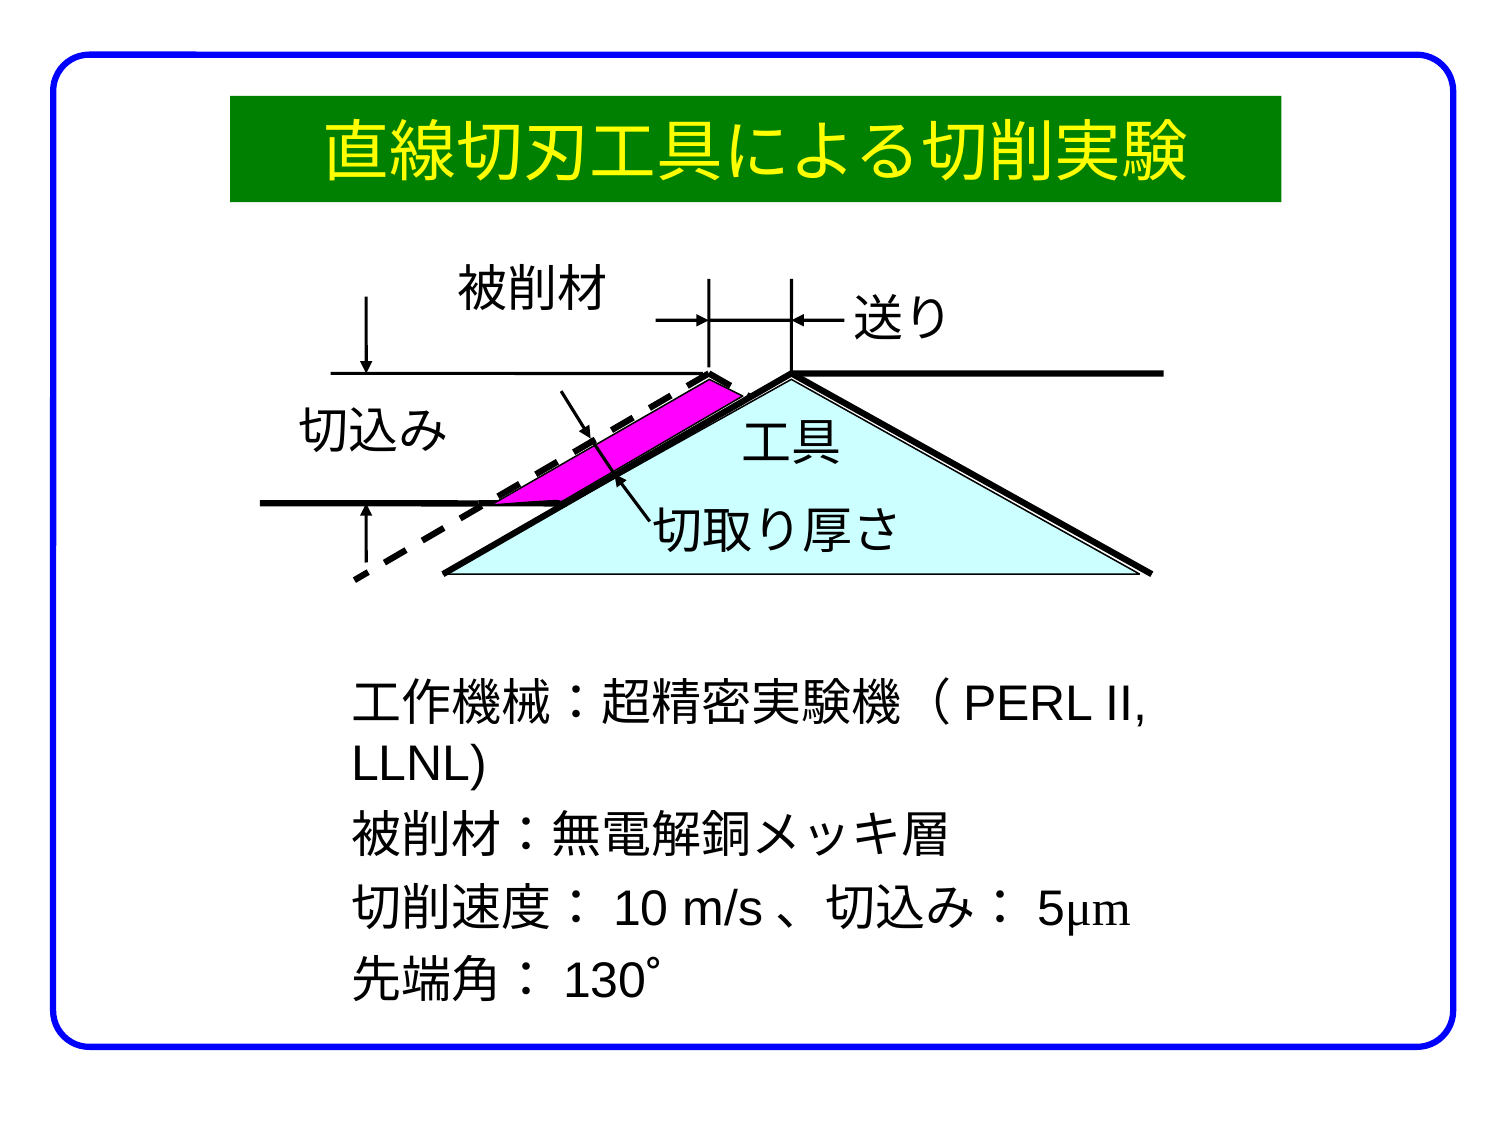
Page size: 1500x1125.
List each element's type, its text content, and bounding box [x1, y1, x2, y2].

text_box 工作機械：超精密実験機（PERL II, LLNL) 被削材：無電解銅メッキ層 切削速度：10 m/s、切込み：5μm 先端角：130˚ [336, 662, 1258, 1016]
title 直線切刃工具による切削実験 [230, 95, 1282, 203]
text_box 被削材 [442, 249, 650, 277]
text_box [259, 278, 1164, 581]
